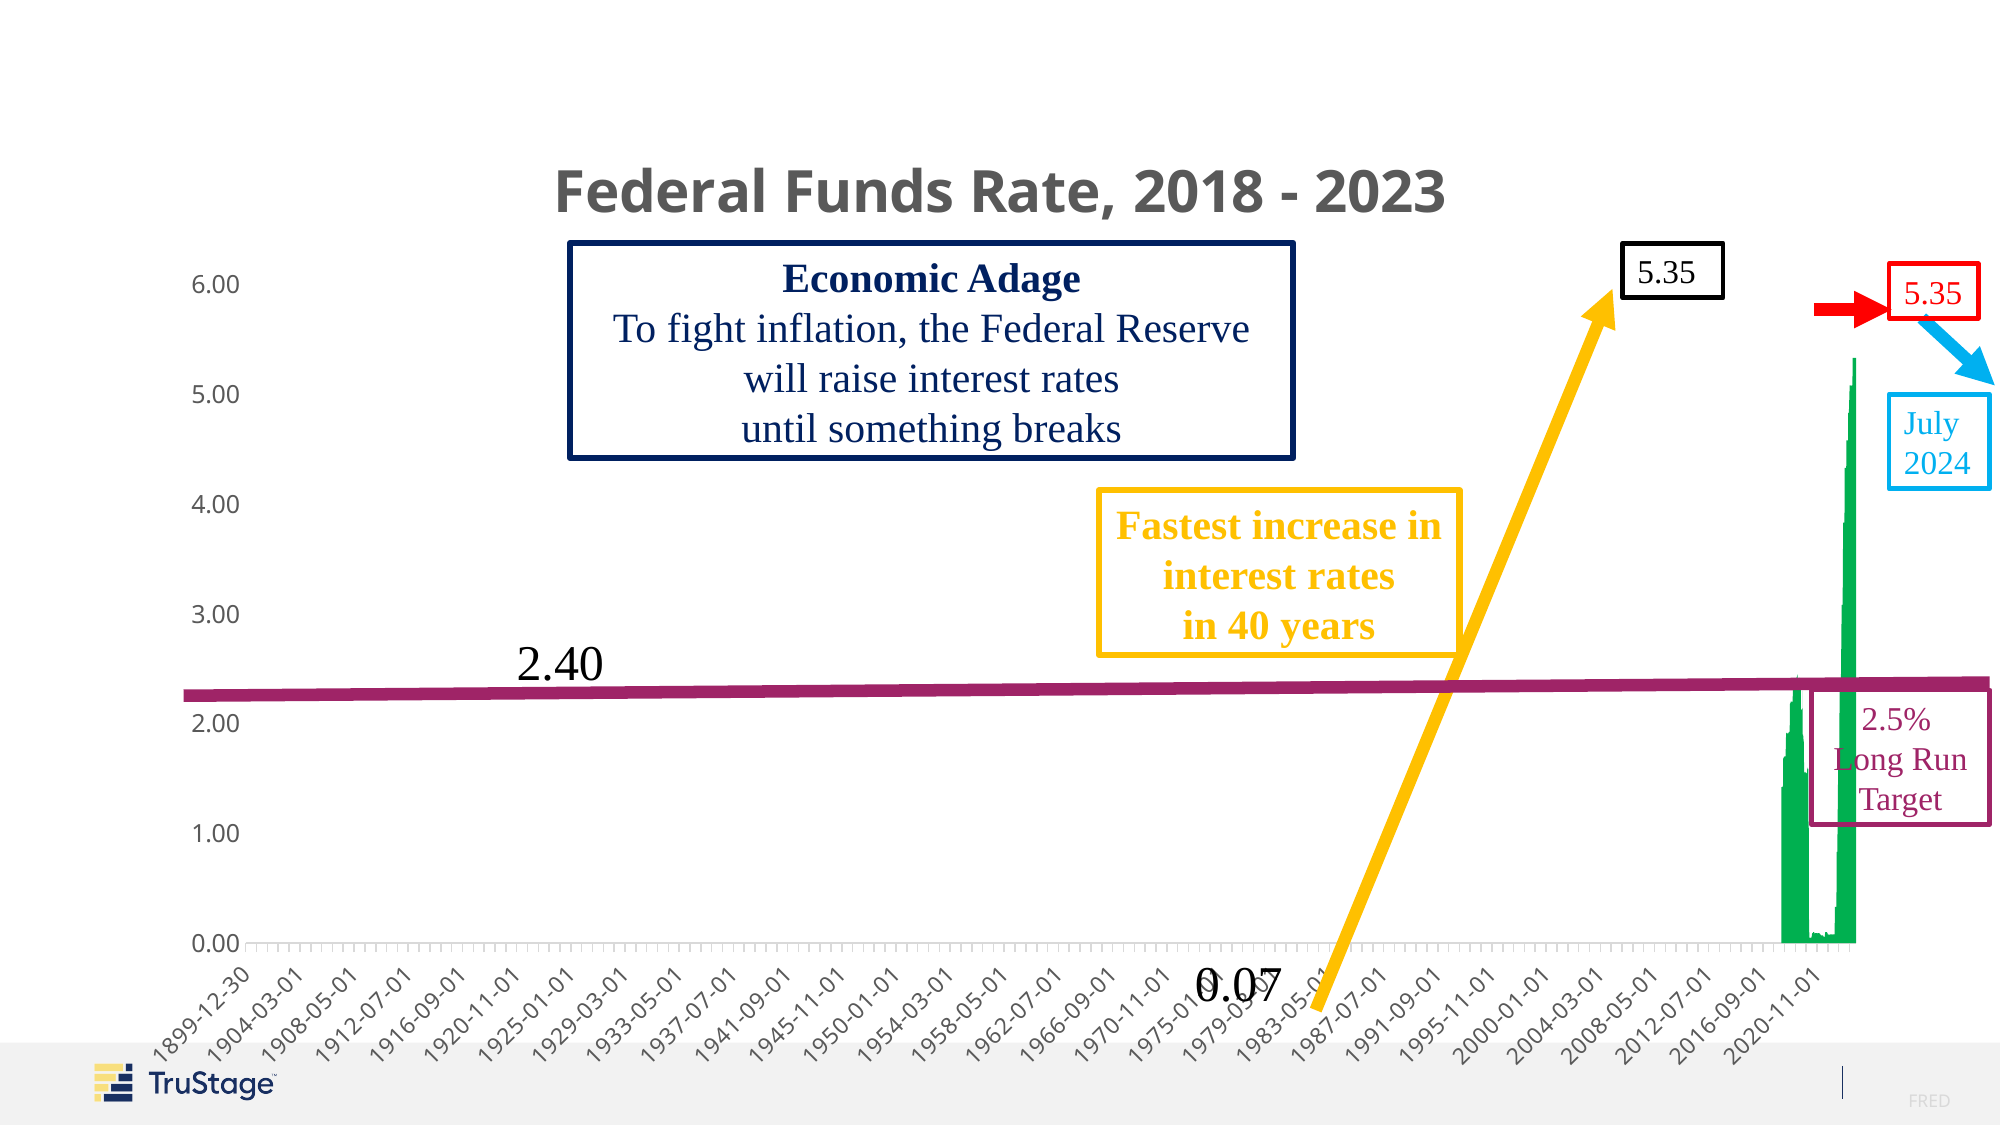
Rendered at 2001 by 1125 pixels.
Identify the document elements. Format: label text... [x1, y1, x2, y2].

text_box FRED [1893, 1082, 2000, 1119]
chart [108, 105, 1892, 1091]
text_box 2.5% Long Run Target [1892, 696, 1990, 825]
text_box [1315, 288, 1613, 682]
text_box 5.35 [1892, 263, 1979, 319]
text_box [183, 682, 1990, 696]
text_box July 2024 [1892, 394, 1990, 489]
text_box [1921, 317, 1995, 386]
picture [72, 1041, 299, 1124]
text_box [1315, 696, 1613, 1011]
